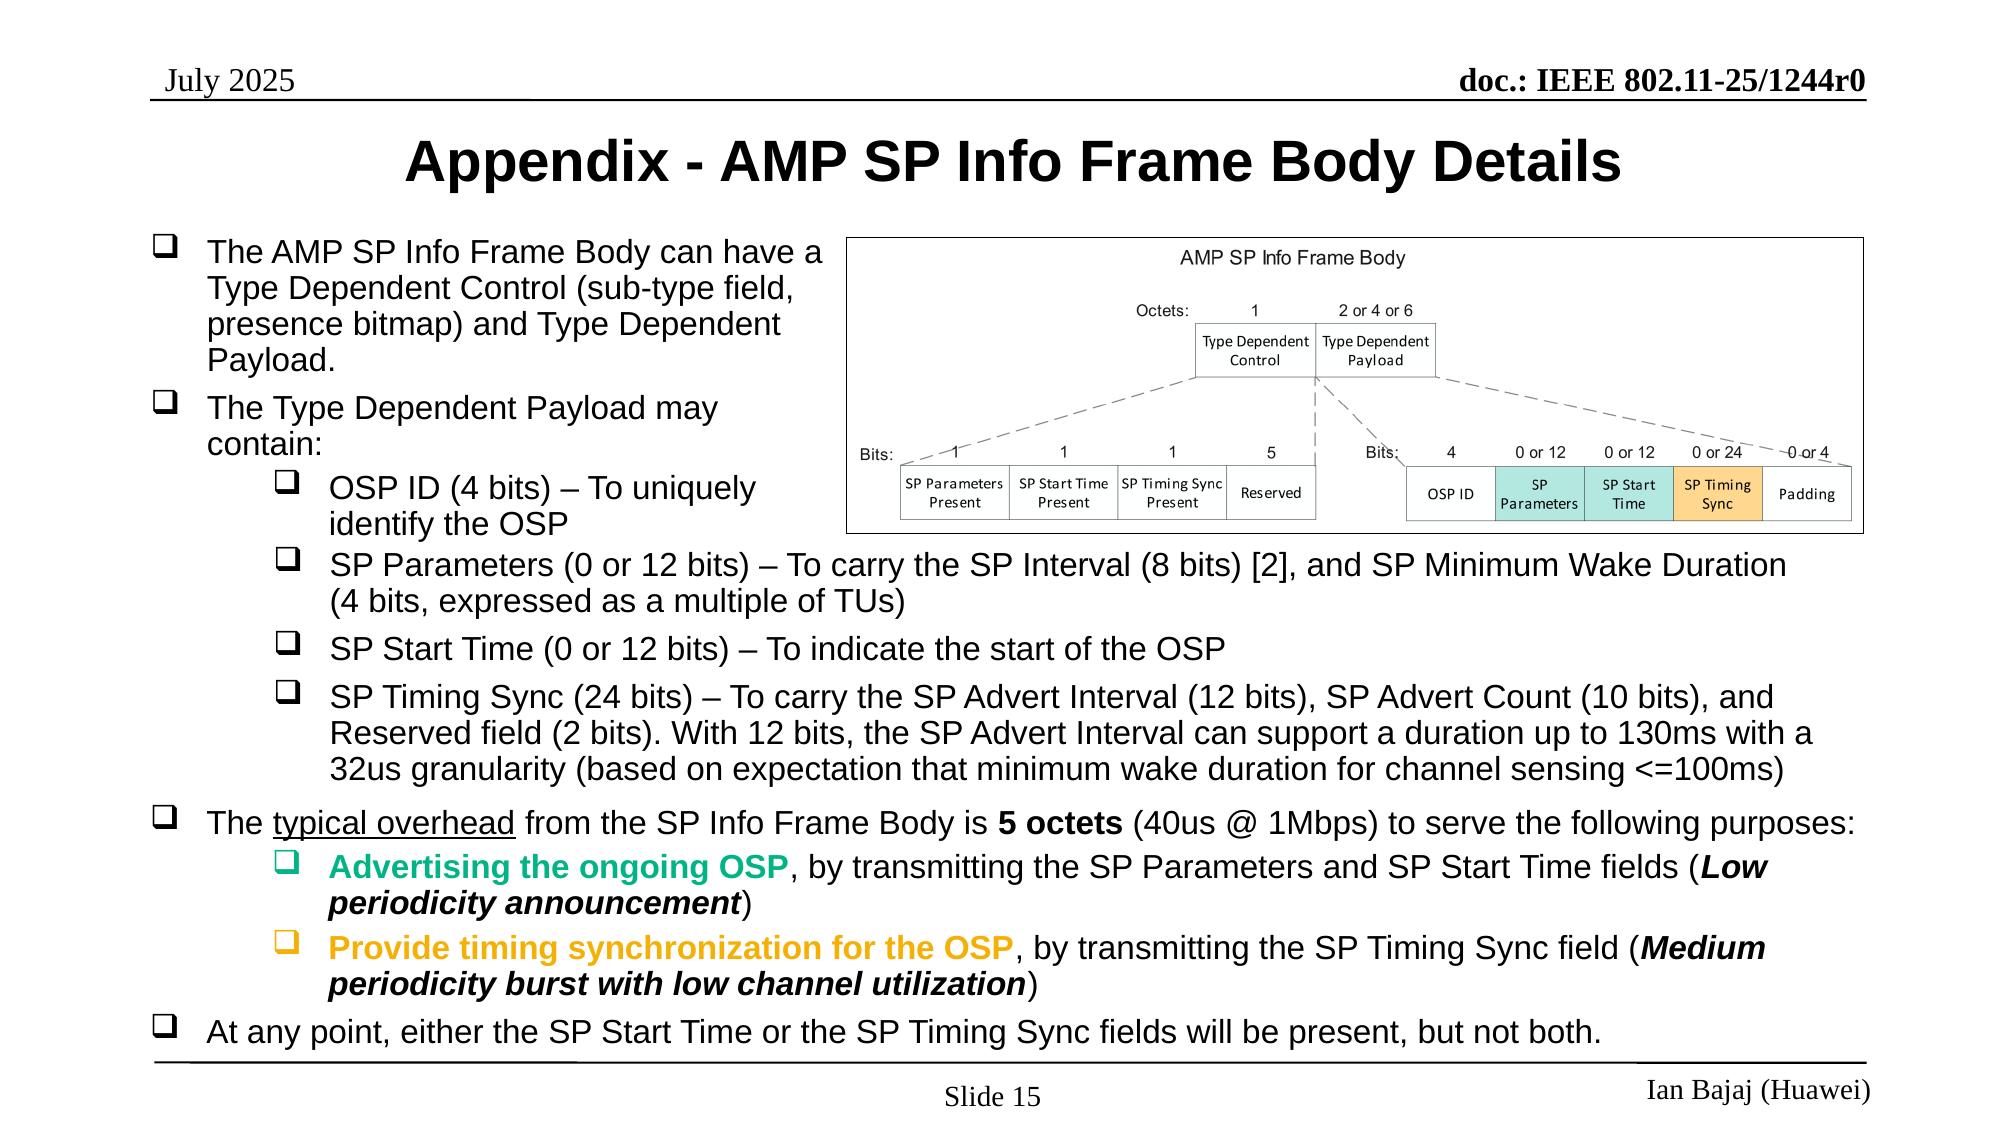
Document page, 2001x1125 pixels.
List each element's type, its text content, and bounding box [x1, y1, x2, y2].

text_box Appendix - AMP SP Info Frame Body Details [165, 115, 1864, 199]
text_box The AMP SP Info Frame Body can have a Type Dependent Control (sub-type field, presence bitmap) and Type Dependent Payload. The Type Dependent Payload may contain: OSP ID (4 bits) – To uniquely identify the OSP [135, 227, 857, 550]
slide_number Slide 15 [921, 1075, 1065, 1115]
text_box SP Parameters (0 or 12 bits) – To carry the SP Interval (8 bits) [2], and SP Minimum Wake Duration (4 bits, expressed as a multiple of TUs) SP Start Time (0 or 12 bits) – To indicate the start of the OSP SP Timing Sync (24 bits) – To carry the SP Advert Interval (12 bits), SP Advert Count (10 bits), and Reserved field (2 bits). With 12 bits, the SP Advert Interval can support a duration up to 130ms with a 32us granularity (based on expectation that minimum wake duration for channel sensing <=100ms) [258, 543, 1832, 796]
picture [846, 237, 1864, 535]
text_box The typical overhead from the SP Info Frame Body is 5 octets (40us @ 1Mbps) to serve the following purposes: Advertising the ongoing OSP, by transmitting the SP Parameters and SP Start Time fields (Low periodicity announcement) Provide timing synchronization for the OSP, by transmitting the SP Timing Sync field (Medium periodicity burst with low channel utilization) At any point, either the SP Start Time or the SP Timing Sync fields will be present, but not both. [135, 798, 1886, 1058]
